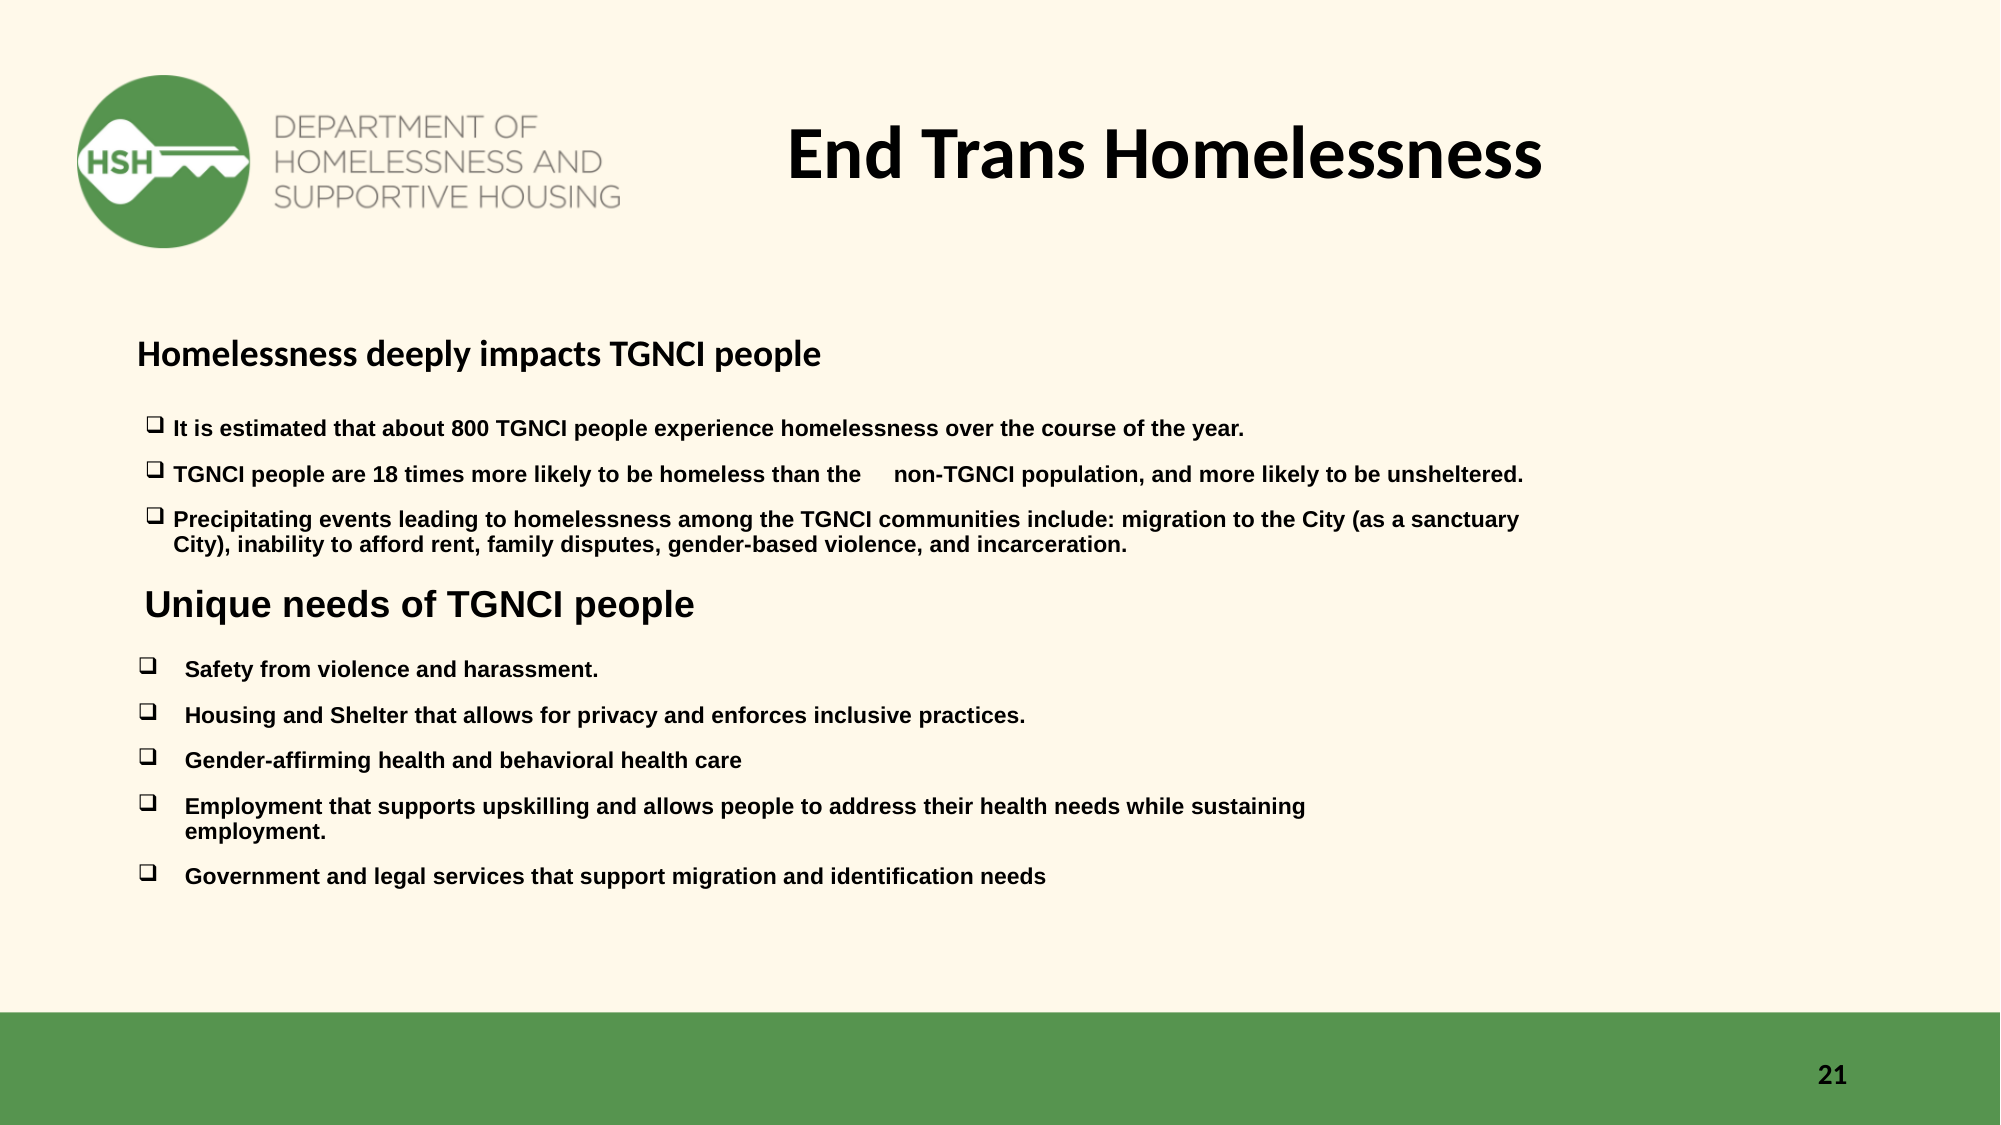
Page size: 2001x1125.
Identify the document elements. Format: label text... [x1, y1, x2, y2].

text_box It is estimated that about 800 TGNCI people experience homelessness over the course of the year. TGNCI people are 18 times more likely to be homeless than the non-TGNCI population, and more likely to be unsheltered. Precipitating events leading to homelessness among the TGNCI communities include: migration to the City (as a sanctuary City), inability to afford rent, family disputes, gender-based violence, and incarceration. [130, 409, 1600, 587]
picture [0, 0, 2000, 1125]
slide_number 21 [1412, 1042, 1863, 1103]
title End Trans Homelessness [772, 38, 1802, 203]
text_box Safety from violence and harassment. Housing and Shelter that allows for privacy and enforces inclusive practices. Gender-affirming health and behavioral health care Employment that supports upskilling and allows people to address their health needs while sustaining employment. Government and legal services that support migration and identification needs [122, 650, 1414, 829]
text_box Homelessness deeply impacts TGNCI people​ [122, 321, 1163, 382]
text_box Unique needs of TGNCI people [129, 572, 1170, 650]
